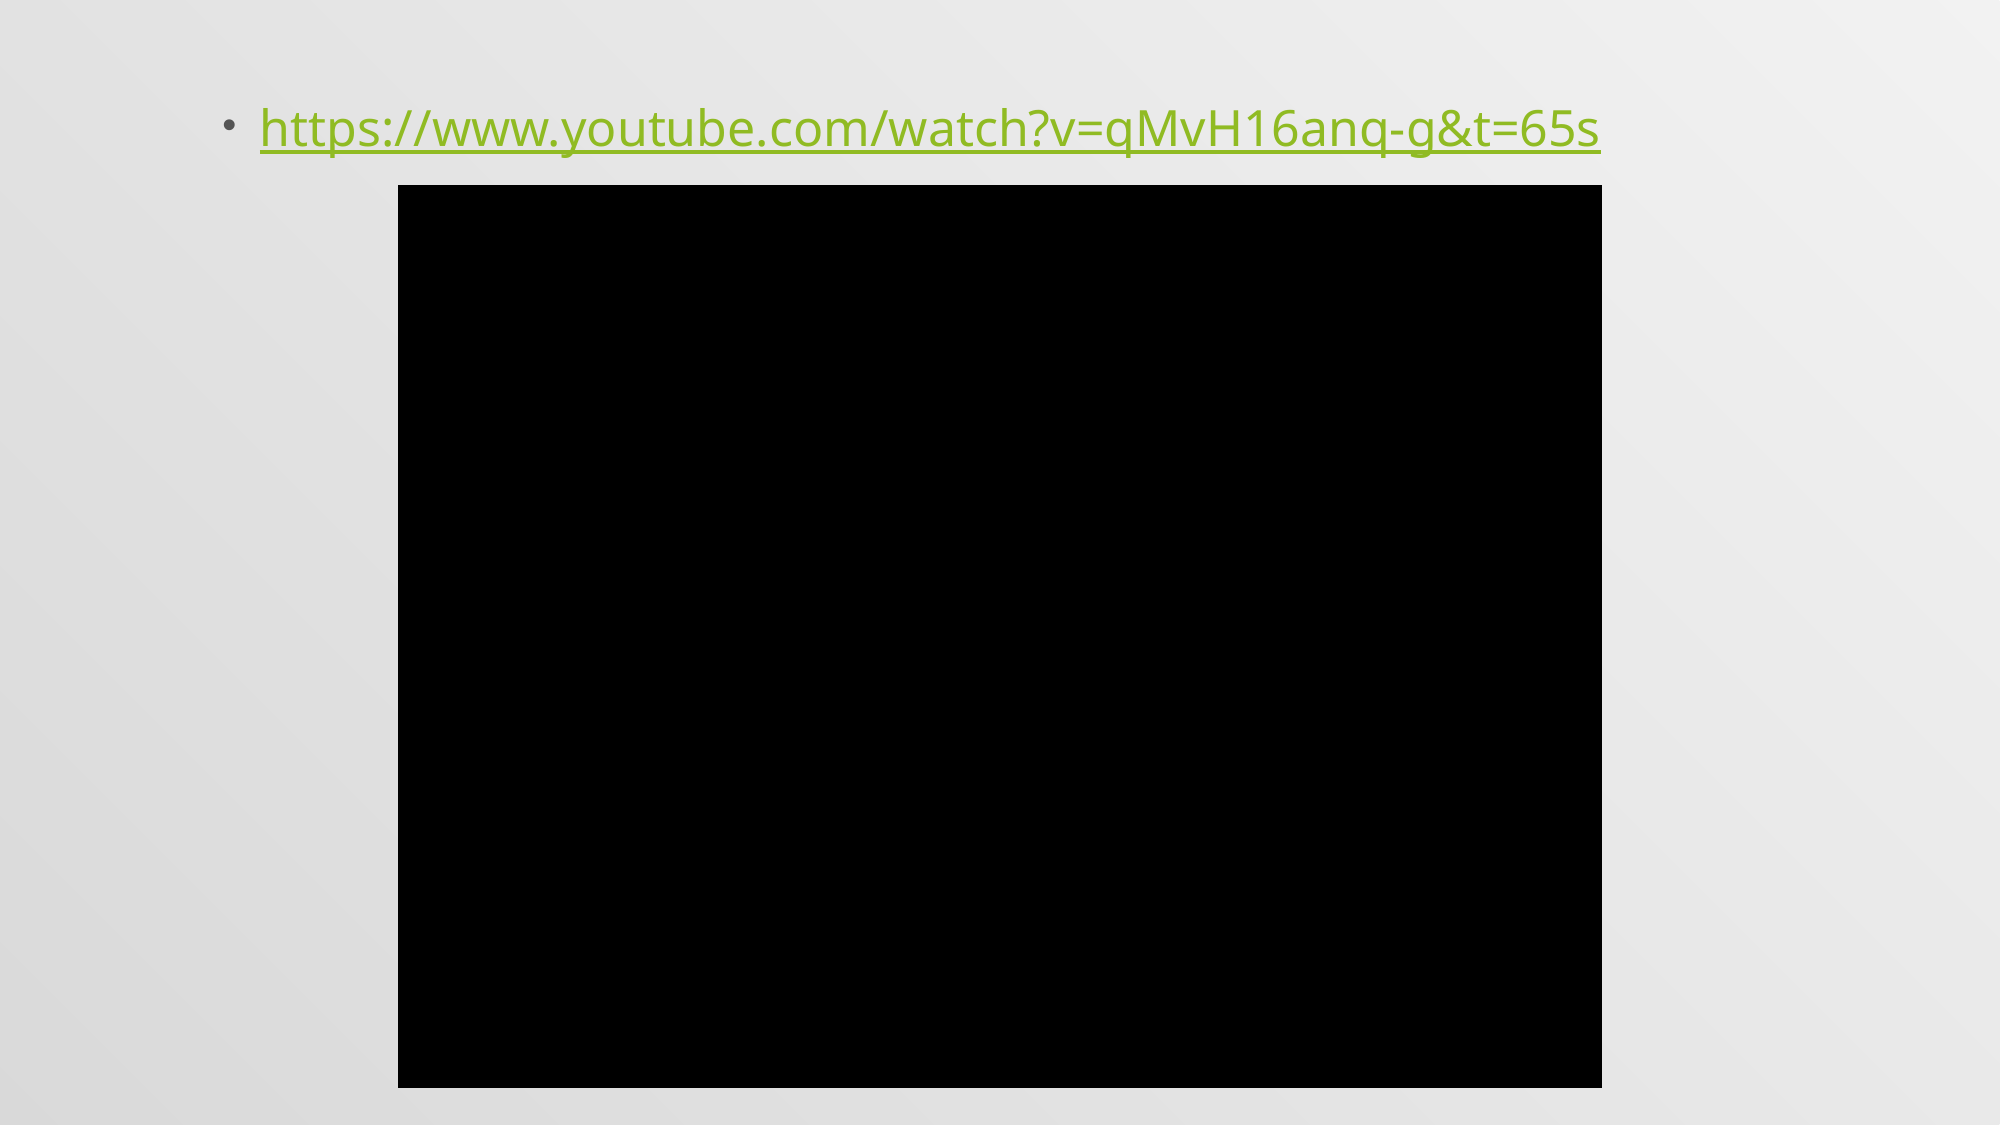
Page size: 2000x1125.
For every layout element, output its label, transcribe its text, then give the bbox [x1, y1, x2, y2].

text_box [396, 184, 1603, 1089]
list https://www.youtube.com/watch?v=qMvH16anq-g&t=65s [199, 90, 1800, 1013]
